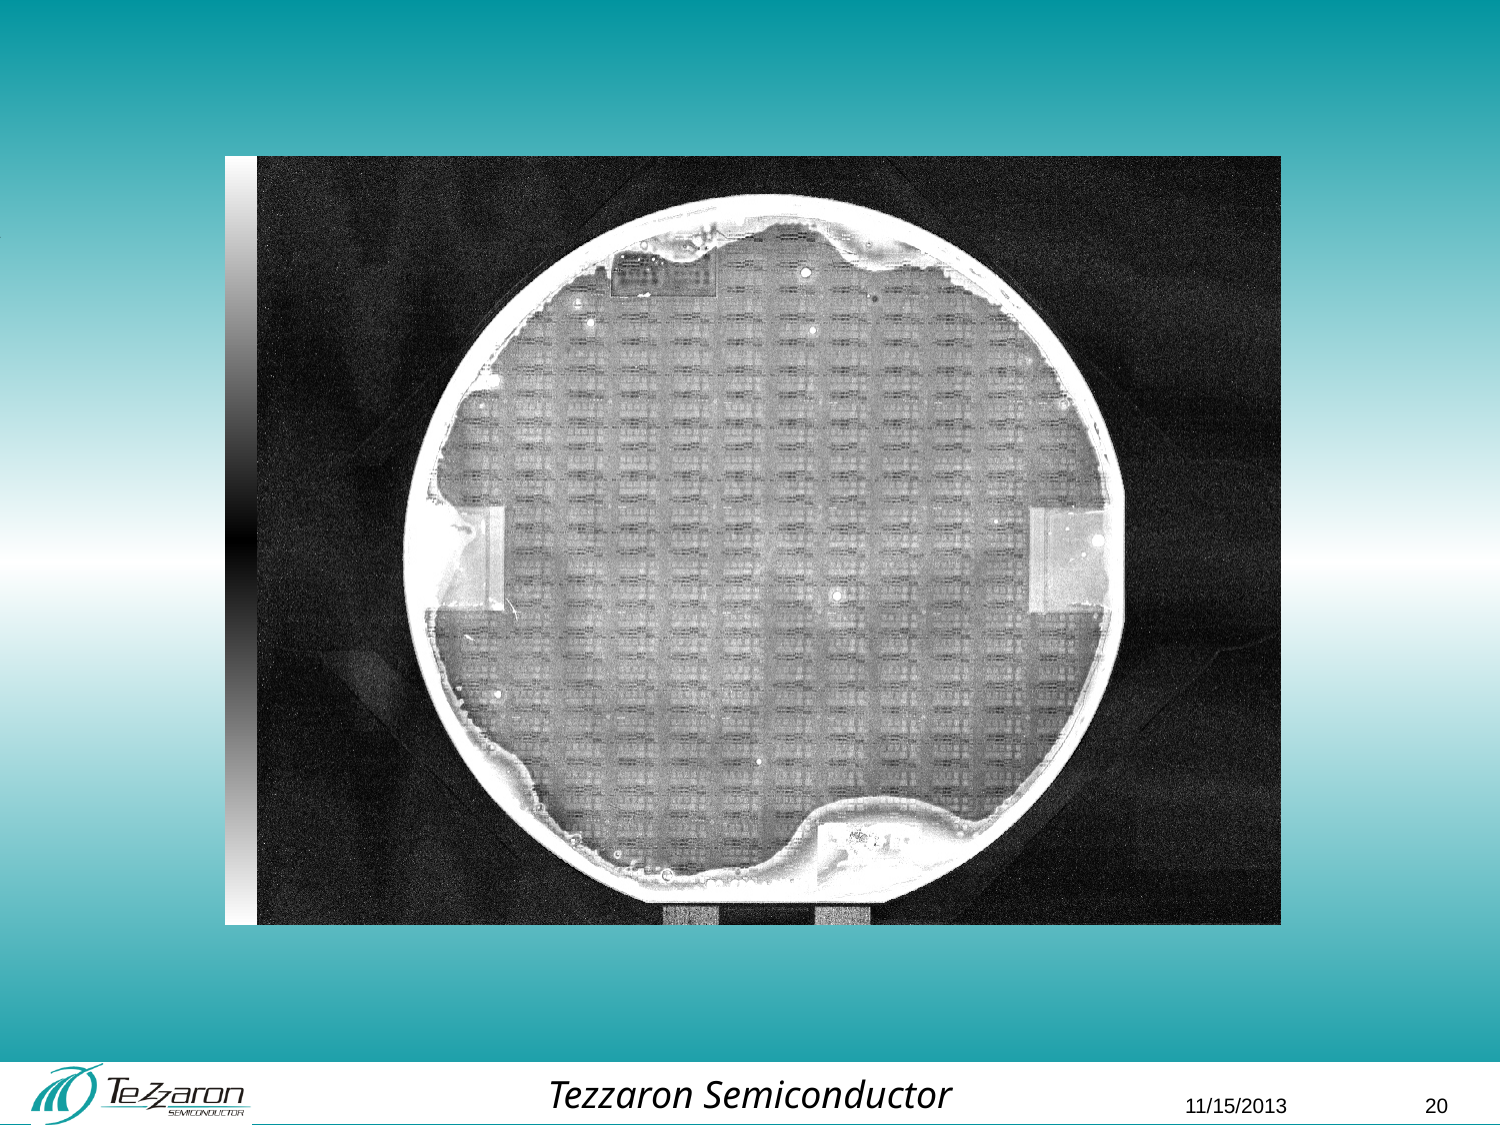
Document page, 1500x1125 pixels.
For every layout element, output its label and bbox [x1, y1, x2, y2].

picture [224, 156, 1282, 926]
picture [31, 1063, 252, 1125]
